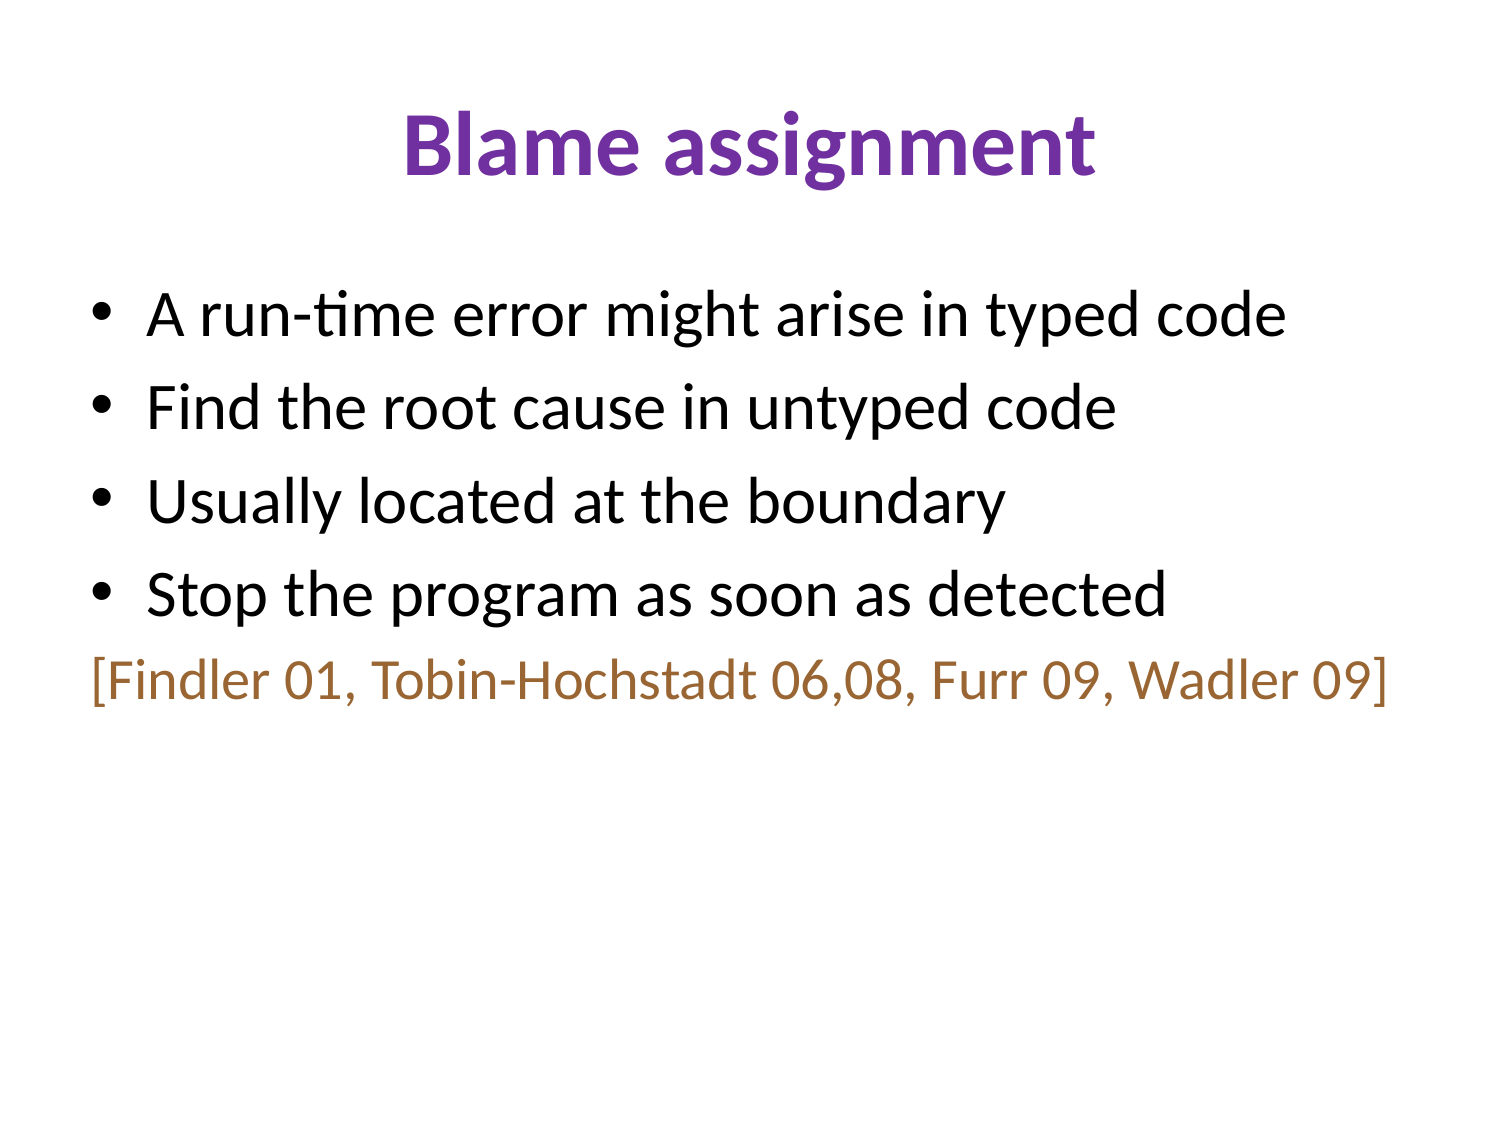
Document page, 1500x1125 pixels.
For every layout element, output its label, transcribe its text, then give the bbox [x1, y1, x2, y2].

list A run-time error might arise in typed code Find the root cause in untyped code Usually located at the boundary Stop the program as soon as detected [Findler 01, Tobin-Hochstadt 06,08, Furr 09, Wadler 09] [75, 262, 1425, 1005]
title Blame assignment [75, 45, 1425, 233]
